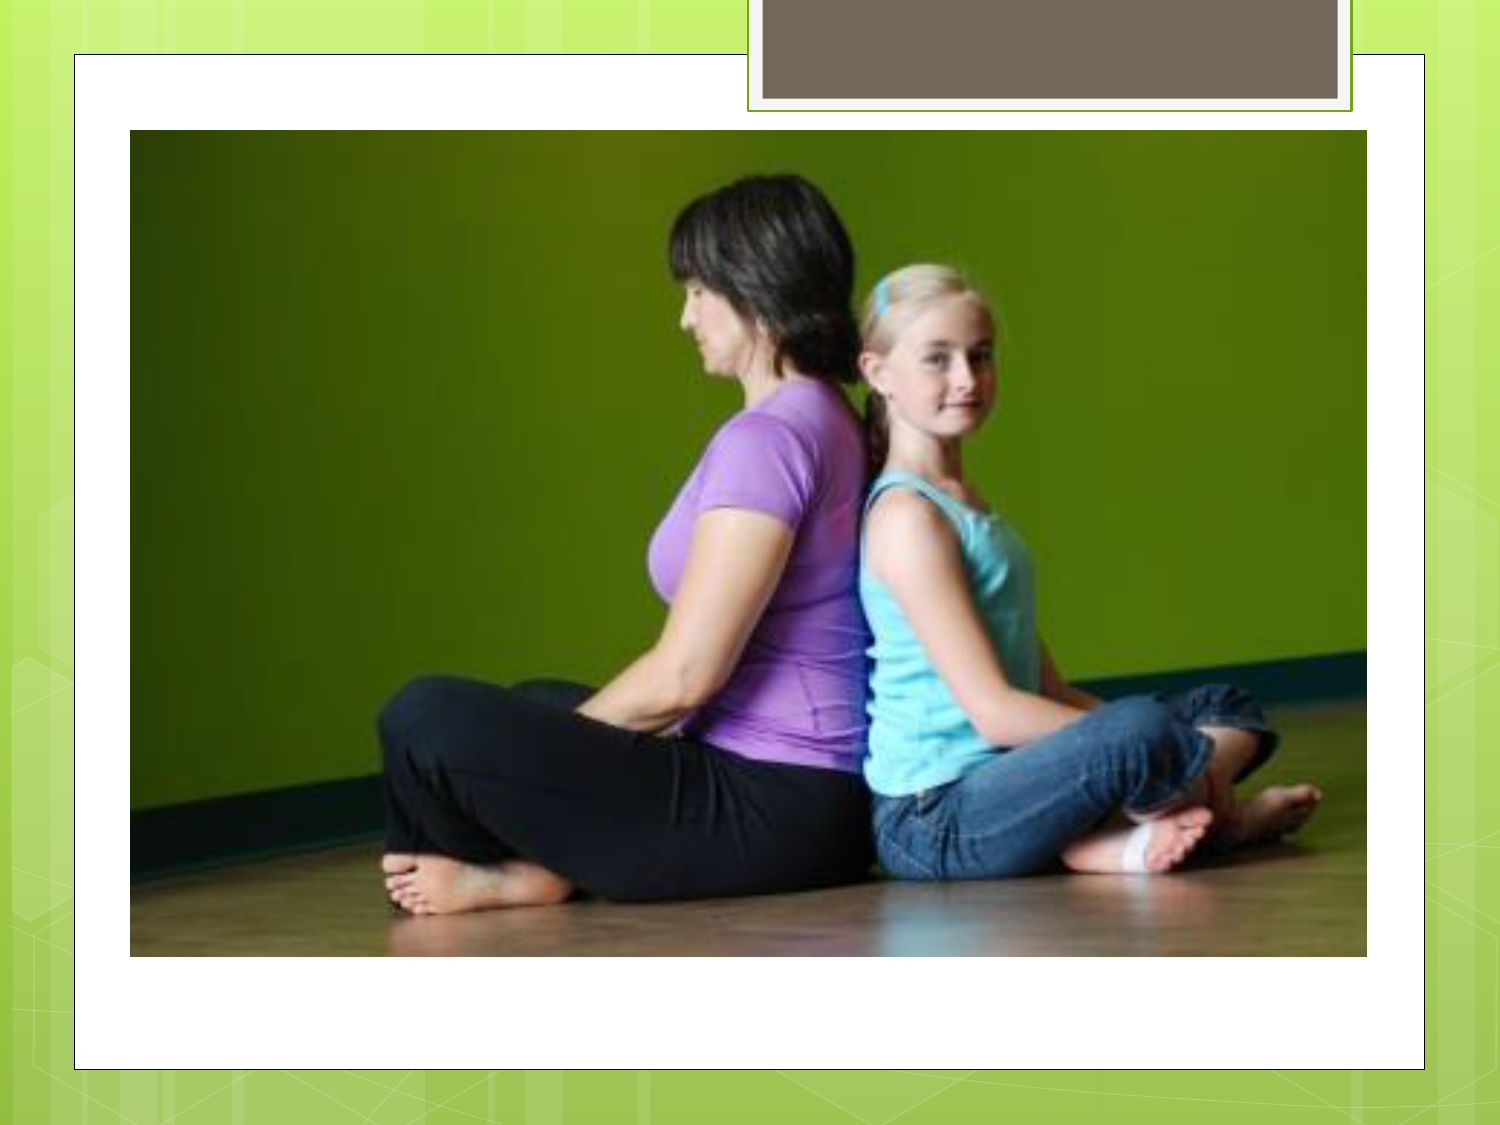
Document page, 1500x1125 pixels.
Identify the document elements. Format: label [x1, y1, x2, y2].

list [0, 130, 1500, 957]
